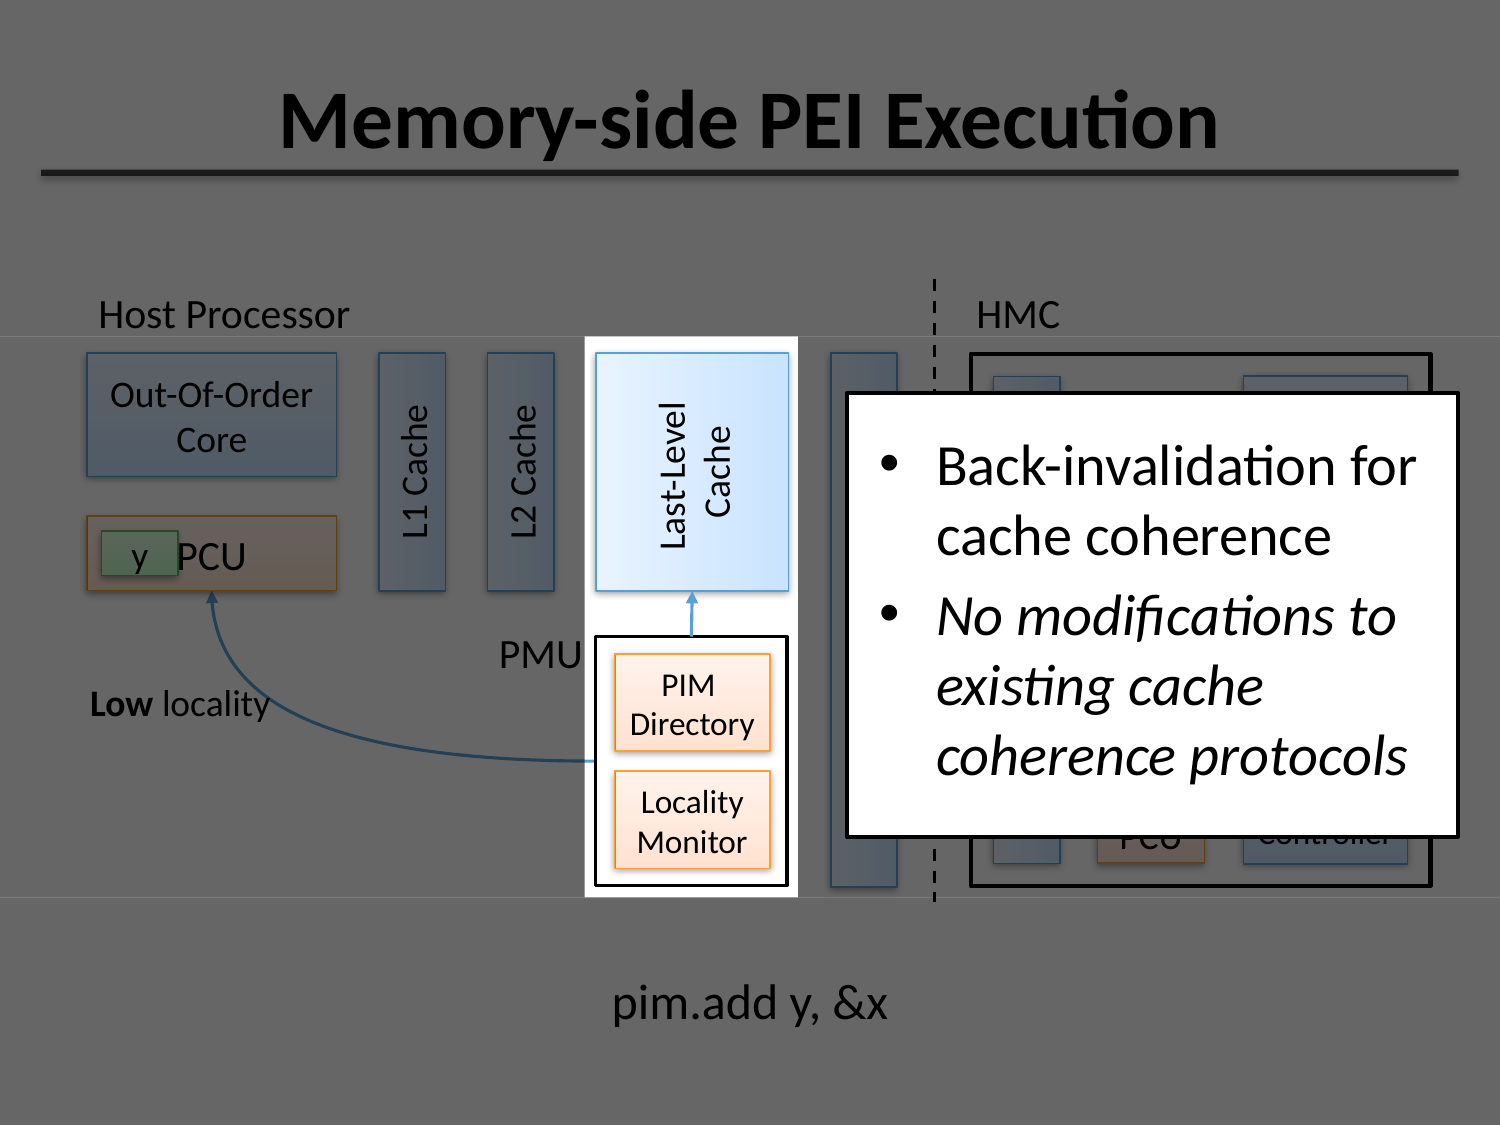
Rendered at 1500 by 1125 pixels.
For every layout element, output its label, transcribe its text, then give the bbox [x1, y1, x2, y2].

text_box PIM Directory [614, 653, 771, 752]
text_box [0, 0, 1500, 339]
text_box [594, 635, 789, 888]
text_box Last-Level Cache [595, 352, 789, 592]
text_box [846, 392, 1459, 838]
text_box [0, 334, 587, 895]
text_box [796, 339, 929, 895]
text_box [211, 590, 597, 762]
text_box [938, 339, 1500, 895]
text_box [0, 895, 1500, 1125]
text_box Locality Monitor [614, 770, 771, 869]
